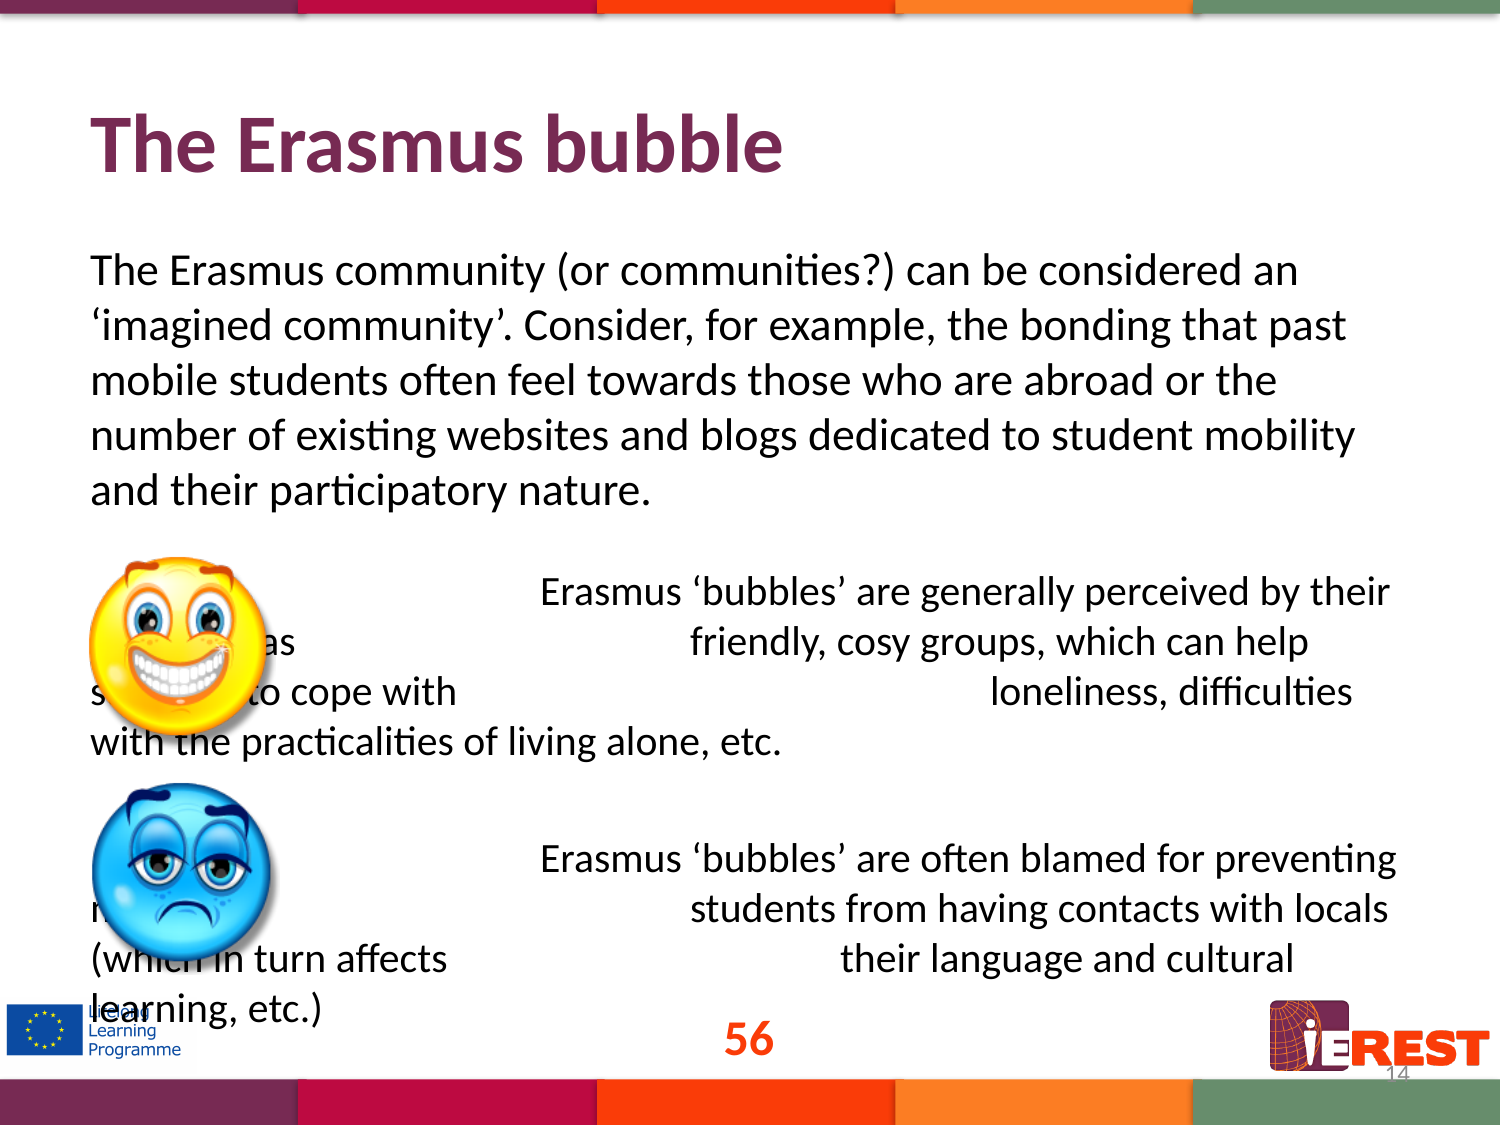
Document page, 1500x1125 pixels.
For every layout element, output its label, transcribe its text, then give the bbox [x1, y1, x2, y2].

picture [0, 997, 197, 1074]
picture [84, 779, 280, 976]
list The Erasmus community (or communities?) can be considered an ‘imagined community’. Consider, for example, the bonding that past mobile students often feel towards those who are abroad or the number of existing websites and blogs dedicated to student mobility and their participatory nature. Erasmus ‘bubbles’ are generally perceived by their members as friendly, cosy groups, which can help students to cope with loneliness, difficulties with the practicalities of living alone, etc. Erasmus ‘bubbles’ are often blamed for preventing mobile students from having contacts with locals (which in turn affects their language and cultural learning, etc.) [75, 232, 1425, 975]
title The Erasmus bubble [75, 45, 1425, 232]
picture [1259, 986, 1500, 1111]
picture [80, 553, 277, 749]
slide_number 14 [1074, 1042, 1425, 1103]
text_box 56 [573, 1005, 924, 1066]
